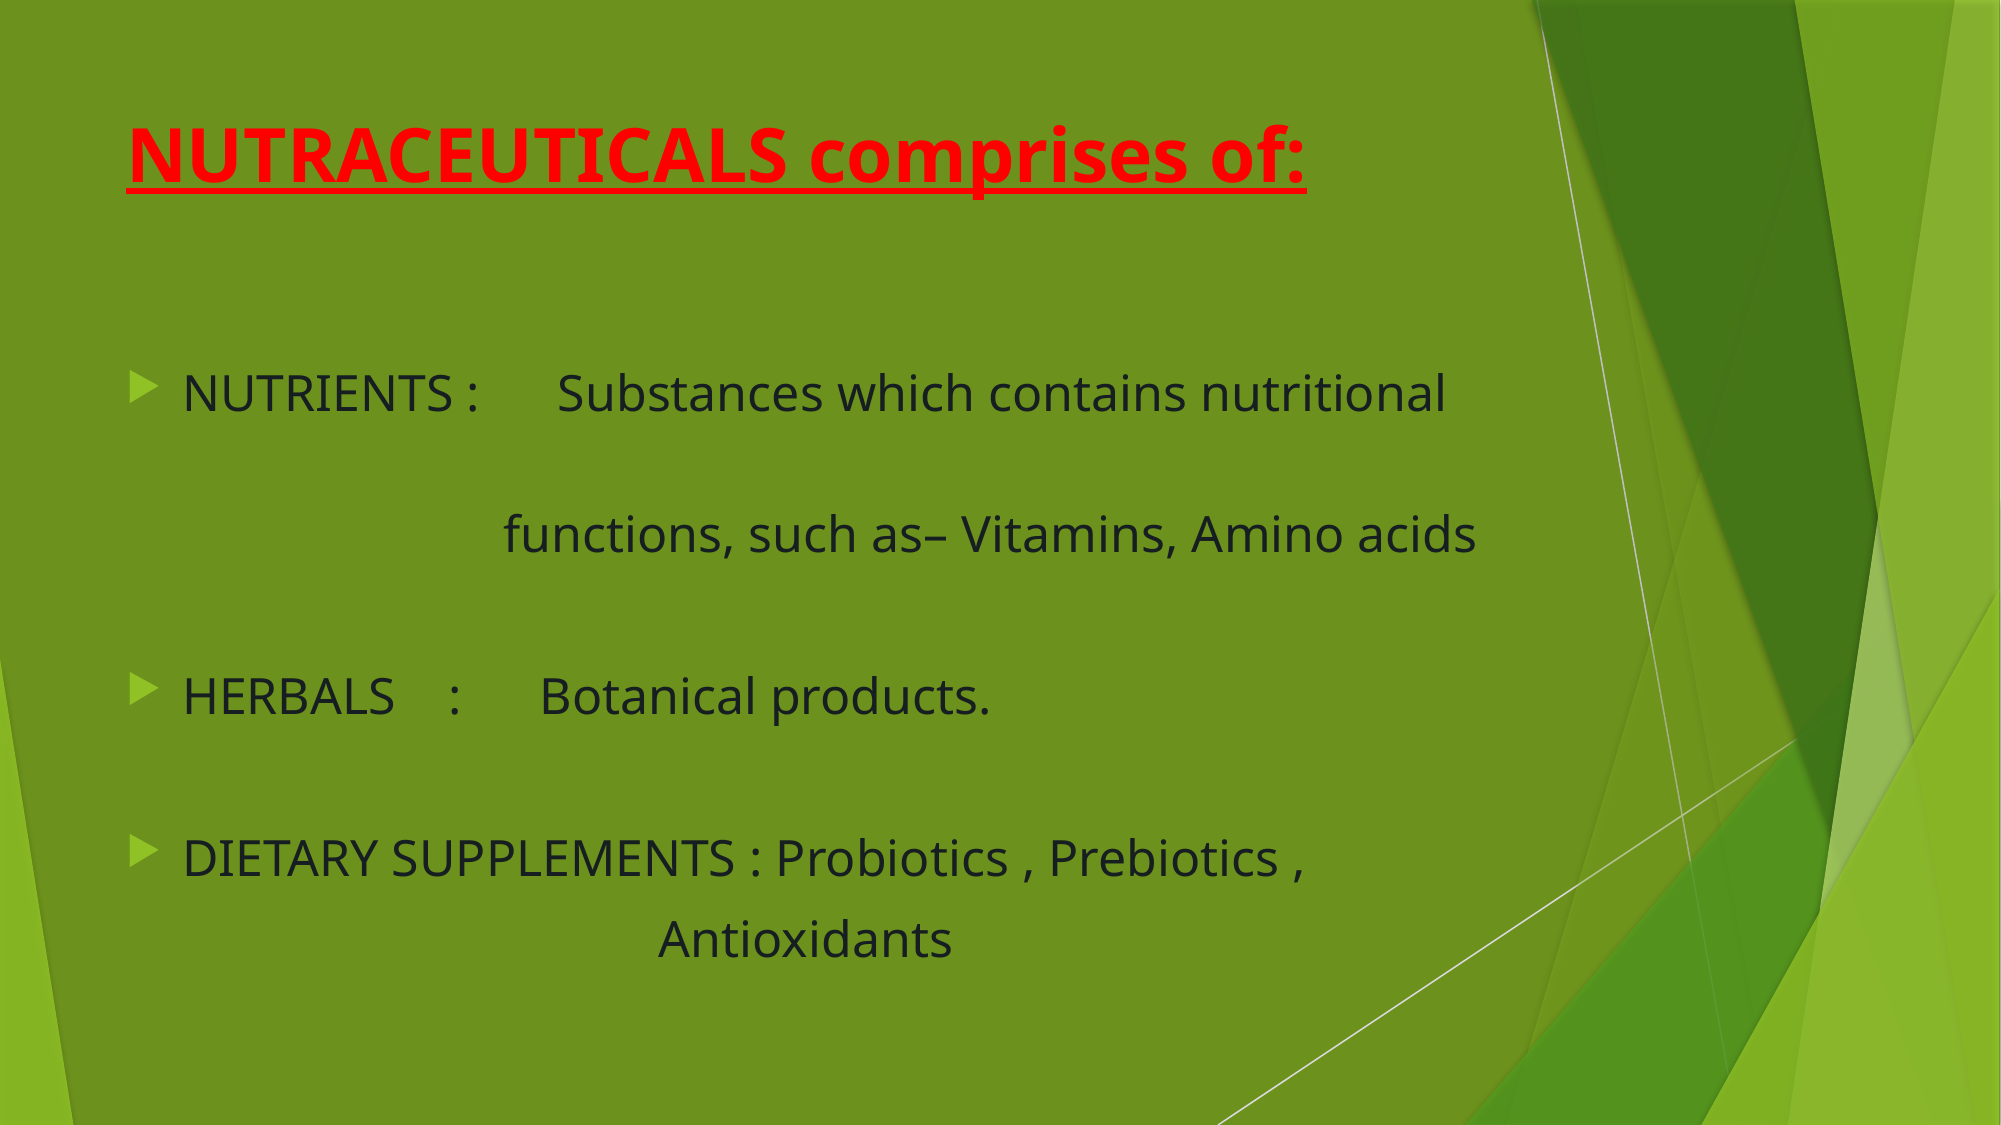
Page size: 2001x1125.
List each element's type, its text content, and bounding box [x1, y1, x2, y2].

title NUTRACEUTICALS comprises of: [111, 99, 1522, 317]
list NUTRIENTS : Substances which contains nutritional functions, such as– Vitamins, Amino acids HERBALS : Botanical products. DIETARY SUPPLEMENTS : Probiotics , Prebiotics , Antioxidants [111, 354, 1522, 992]
